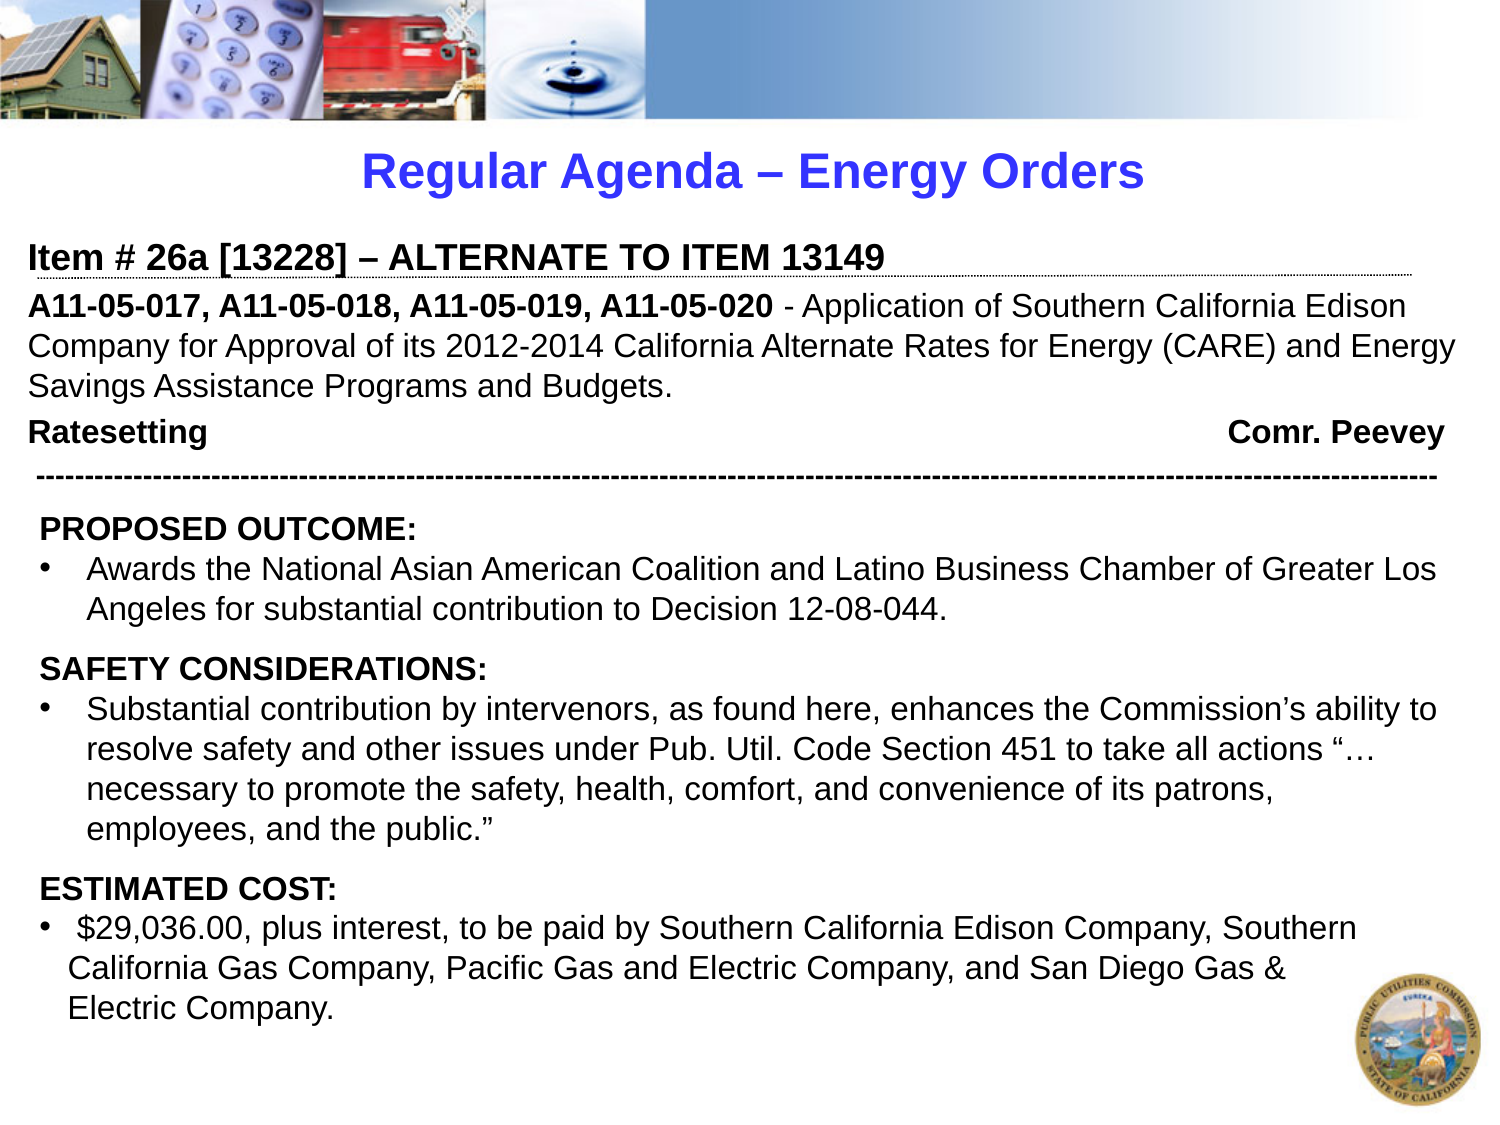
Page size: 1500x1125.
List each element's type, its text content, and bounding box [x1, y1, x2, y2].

list Item # 26a [13228] – ALTERNATE TO ITEM 13149 A11-05-017, A11-05-018, A11-05-019, A11-05-020 - Application of Southern California Edison Company for Approval of its 2012-2014 California Alternate Rates for Energy (CARE) and Energy Savings Assistance Programs and Budgets. Ratesetting Comr. Peevey ------------------------------------------------------------------------------------------------------------------------------------------------ [12, 224, 1488, 413]
text_box PROPOSED OUTCOME: Awards the National Asian American Coalition and Latino Business Chamber of Greater Los Angeles for substantial contribution to Decision 12-08-044. SAFETY CONSIDERATIONS: Substantial contribution by intervenors, as found here, enhances the Commission’s ability to resolve safety and other issues under Pub. Util. Code Section 451 to take all actions “… necessary to promote the safety, health, comfort, and convenience of its patrons, employees, and the public.” ESTIMATED COST: $29,036.00, plus interest, to be paid by Southern California Edison Company, Southern California Gas Company, Pacific Gas and Electric Company, and San Diego Gas & Electric Company. [24, 499, 1469, 1034]
picture [0, 0, 1500, 1125]
title Regular Agenda – Energy Orders [34, 87, 1473, 224]
